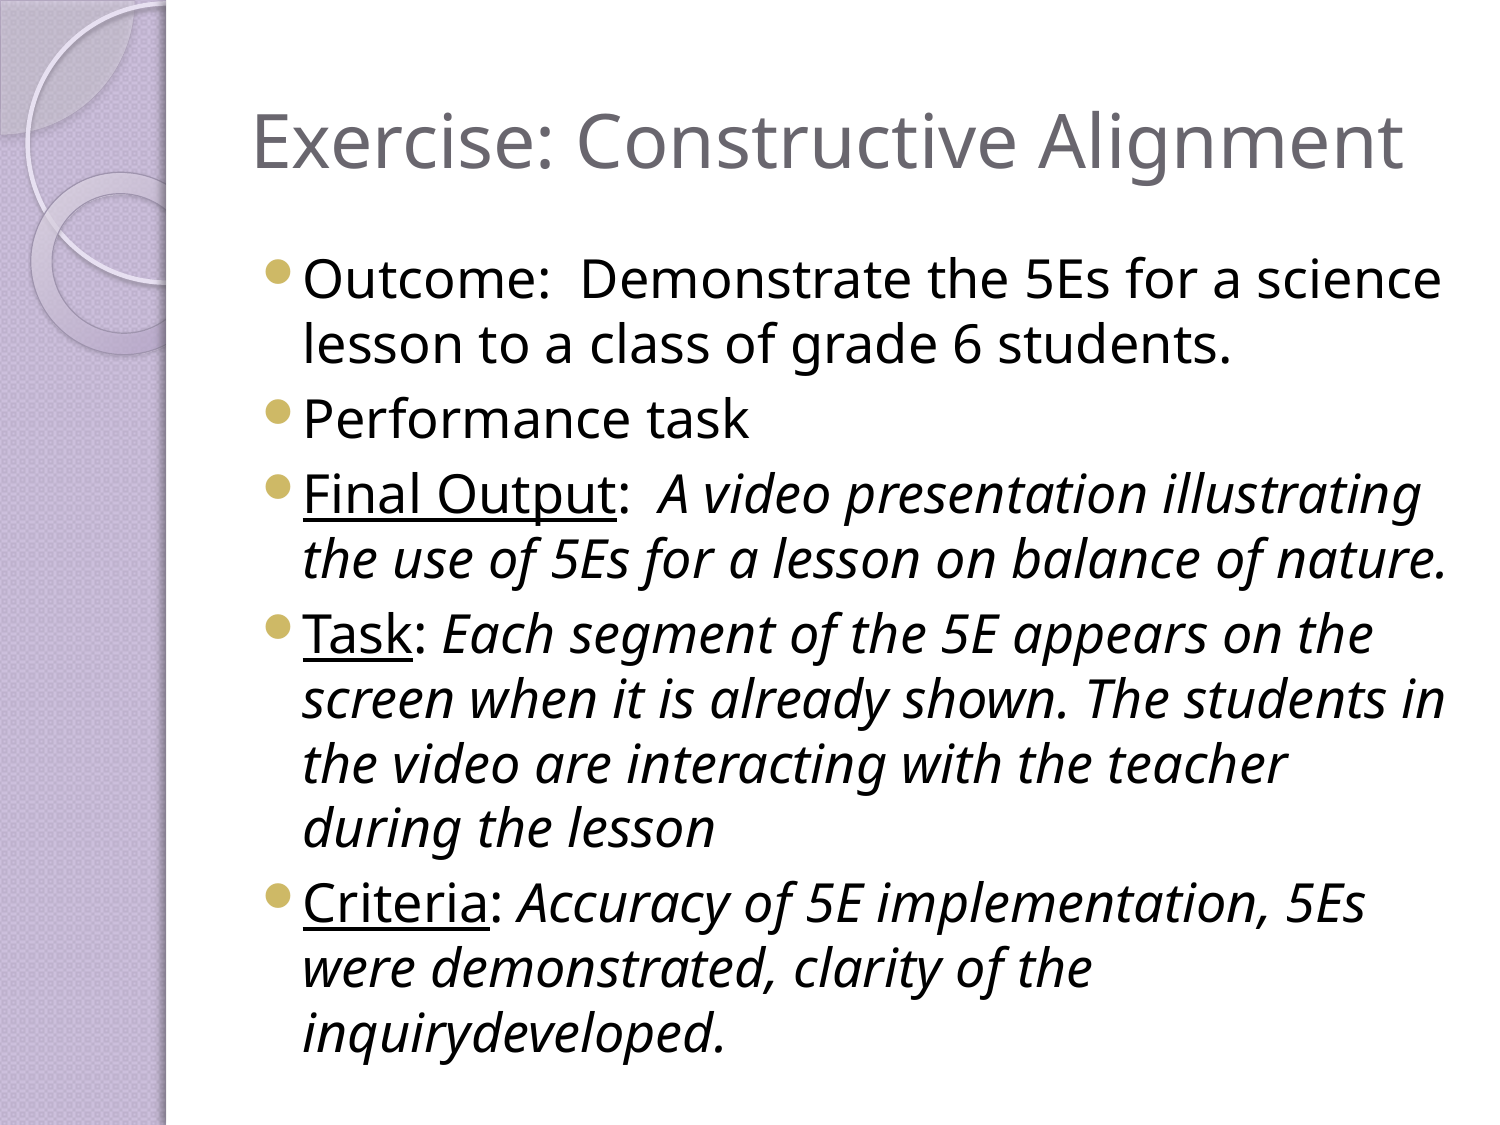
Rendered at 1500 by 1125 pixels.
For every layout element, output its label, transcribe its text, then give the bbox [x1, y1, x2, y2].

title Exercise: Constructive Alignment [235, 45, 1466, 233]
list Outcome: Demonstrate the 5Es for a science lesson to a class of grade 6 students. Performance task Final Output: A video presentation illustrating the use of 5Es for a lesson on balance of nature. Task: Each segment of the 5E appears on the screen when it is already shown. The students in the video are interacting with the teacher during the lesson Criteria: Accuracy of 5E implementation, 5Es were demonstrated, clarity of the inquirydeveloped. [235, 237, 1466, 1088]
